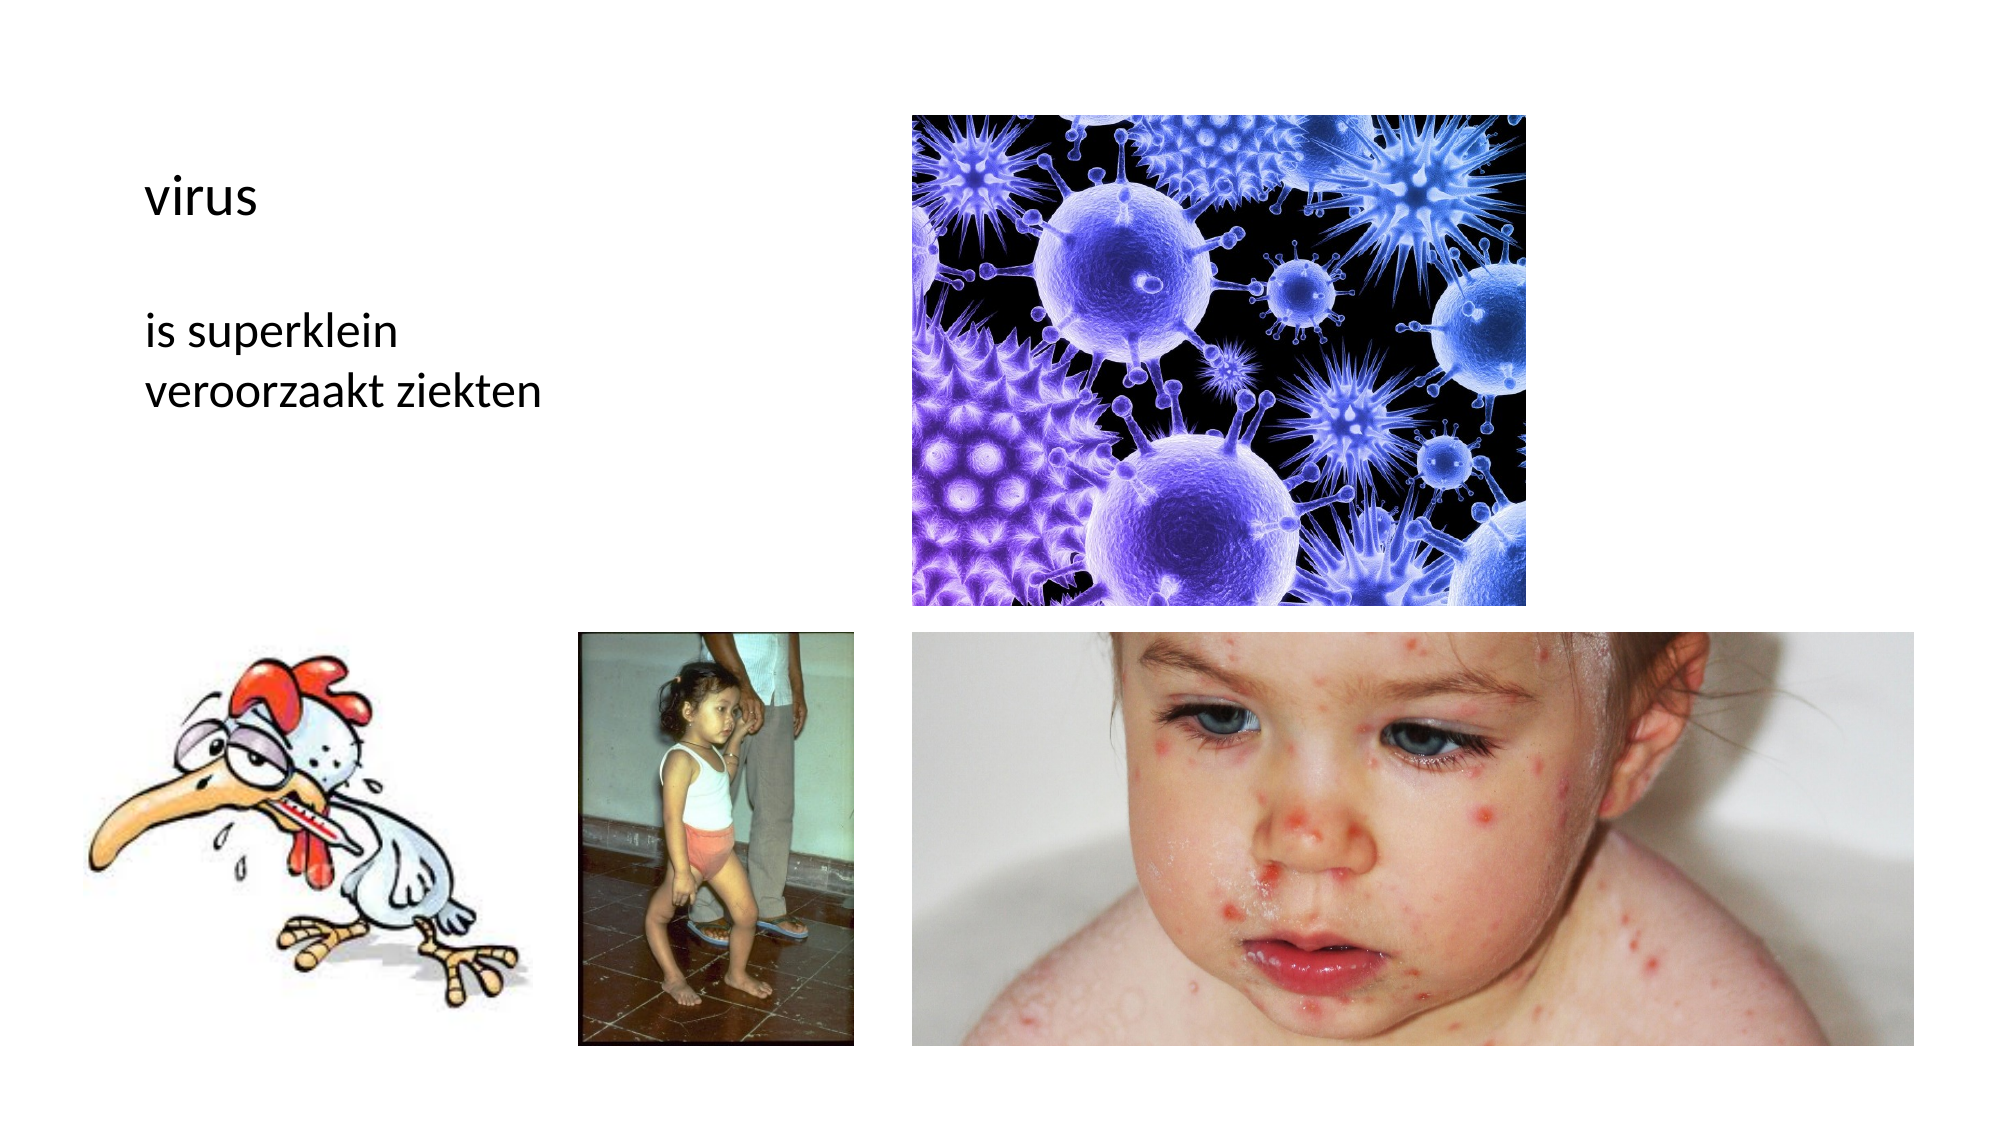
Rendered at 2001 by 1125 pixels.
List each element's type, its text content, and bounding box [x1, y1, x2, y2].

picture [578, 632, 855, 1046]
picture [912, 632, 1915, 1046]
text_box virus is superklein veroorzaakt ziekten [130, 149, 656, 425]
picture [912, 115, 1526, 606]
picture [83, 596, 533, 1046]
